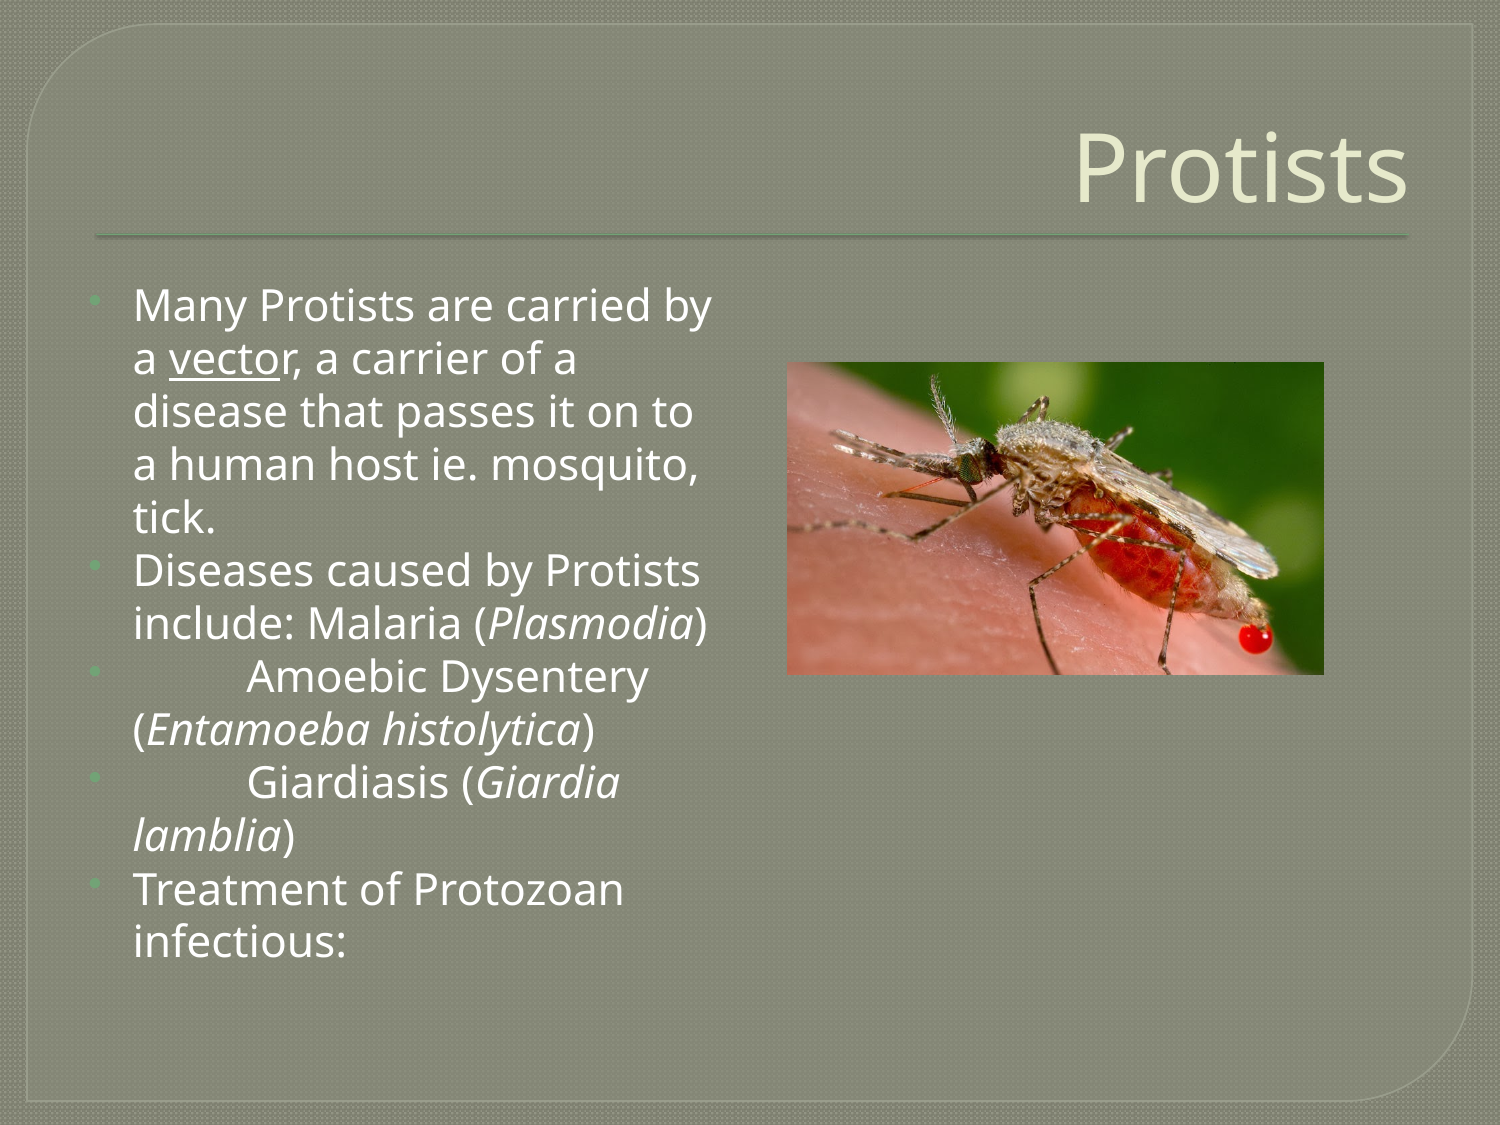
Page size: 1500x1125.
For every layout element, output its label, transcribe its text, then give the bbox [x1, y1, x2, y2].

picture [787, 362, 1324, 676]
list Many Protists are carried by a vector, a carrier of a disease that passes it on to a human host ie. mosquito, tick. Diseases caused by Protists include: Malaria (Plasmodia) Amoebic Dysentery (Entamoeba histolytica) Giardiasis (Giardia lamblia) Treatment of Protozoan infectious: [75, 270, 738, 1013]
title Protists [75, 41, 1425, 230]
